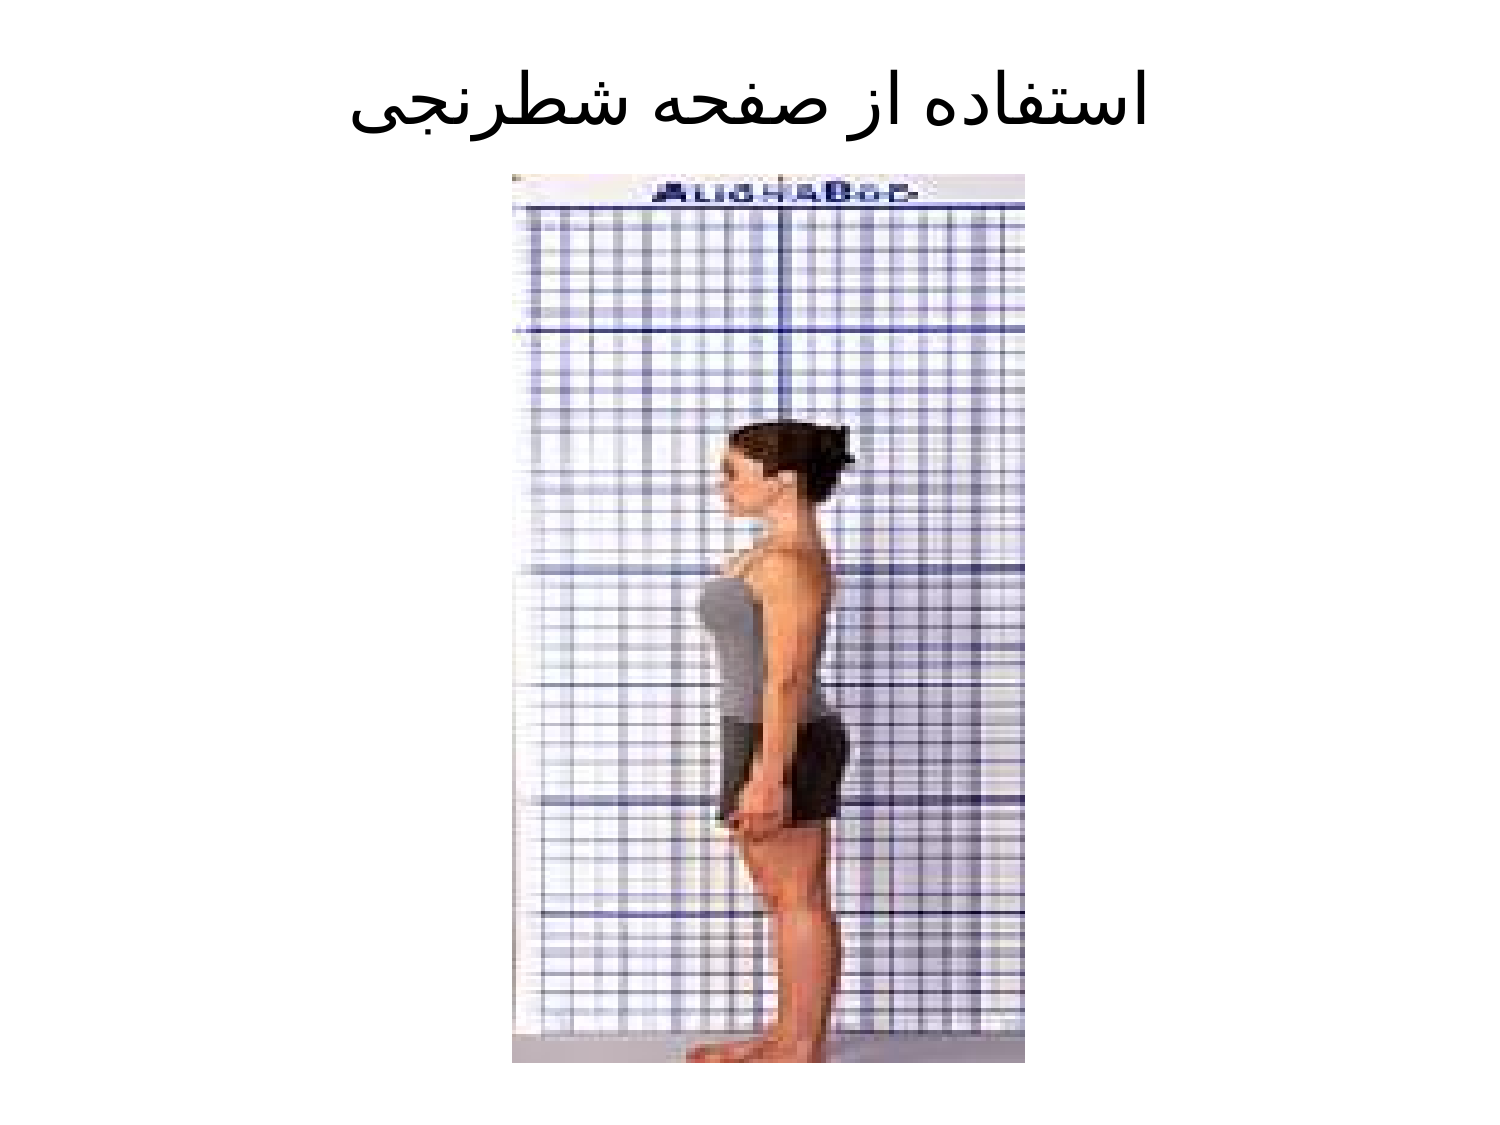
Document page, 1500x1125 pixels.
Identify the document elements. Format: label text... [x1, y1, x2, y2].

title استفاده از صفحه شطرنجی [75, 45, 1425, 233]
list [512, 174, 1026, 1063]
